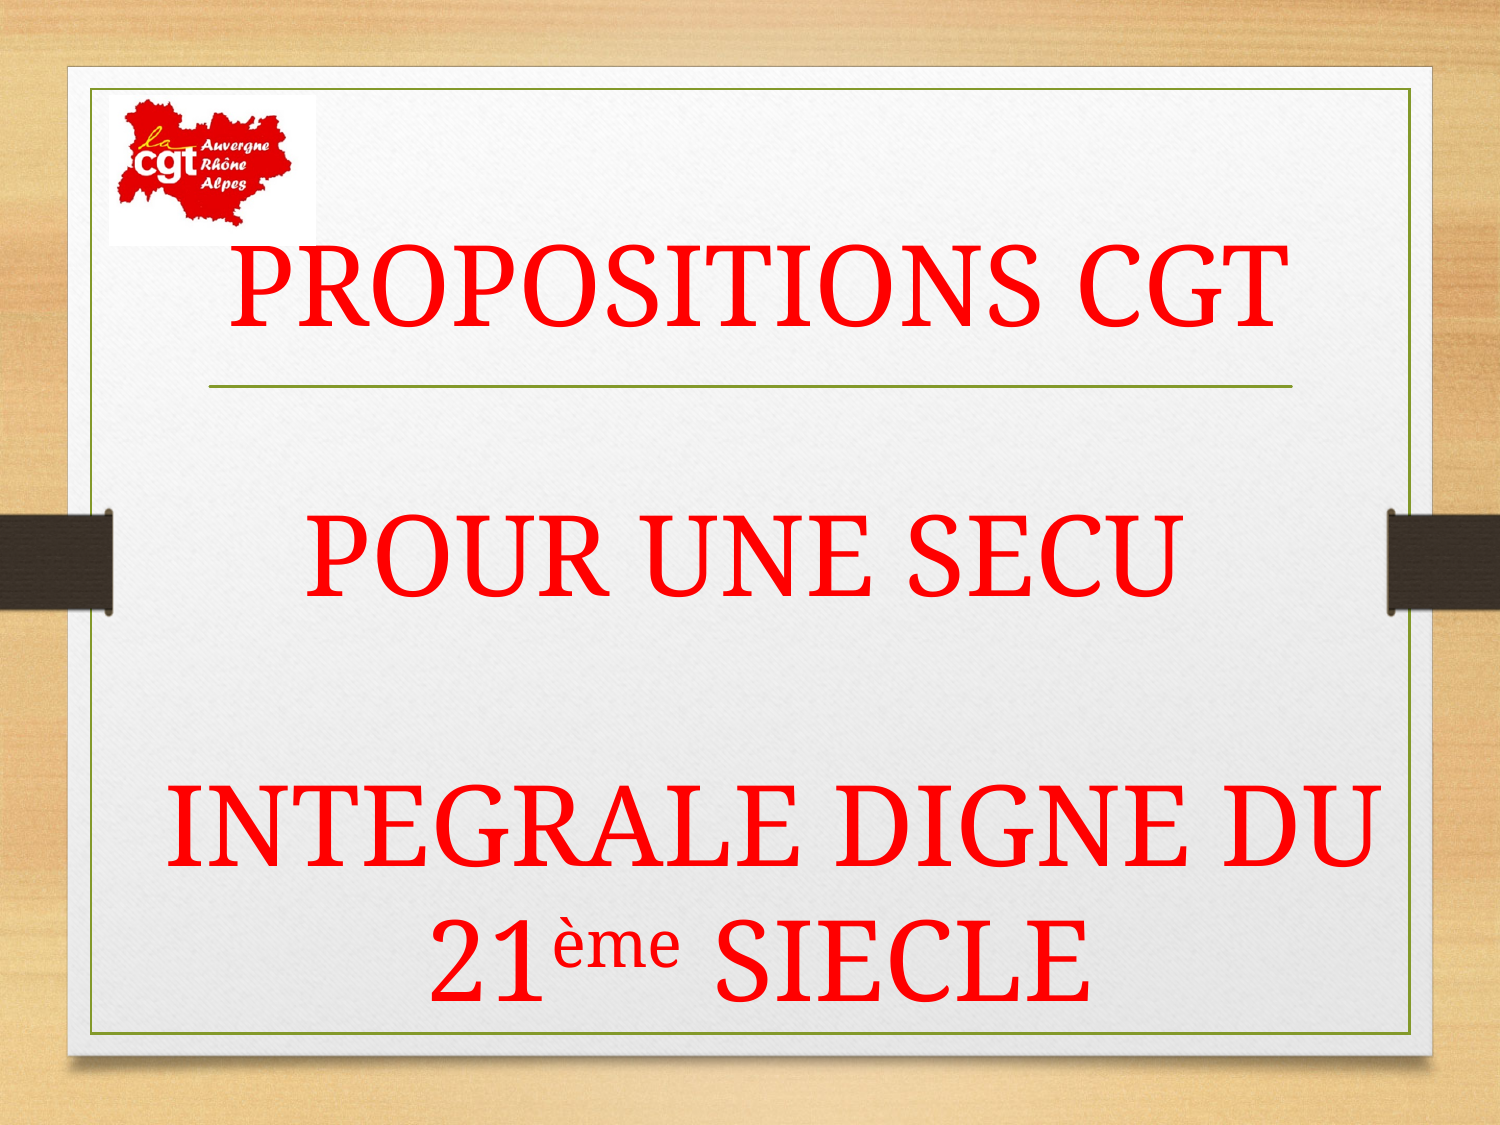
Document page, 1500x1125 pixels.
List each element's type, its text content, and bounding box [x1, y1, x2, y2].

picture [92, 90, 1408, 246]
picture [0, 0, 1500, 1125]
text_box PROPOSITIONS CGT POUR UNE SECU INTEGRALE DIGNE DU 21ème SIECLE [18, 206, 1500, 1032]
